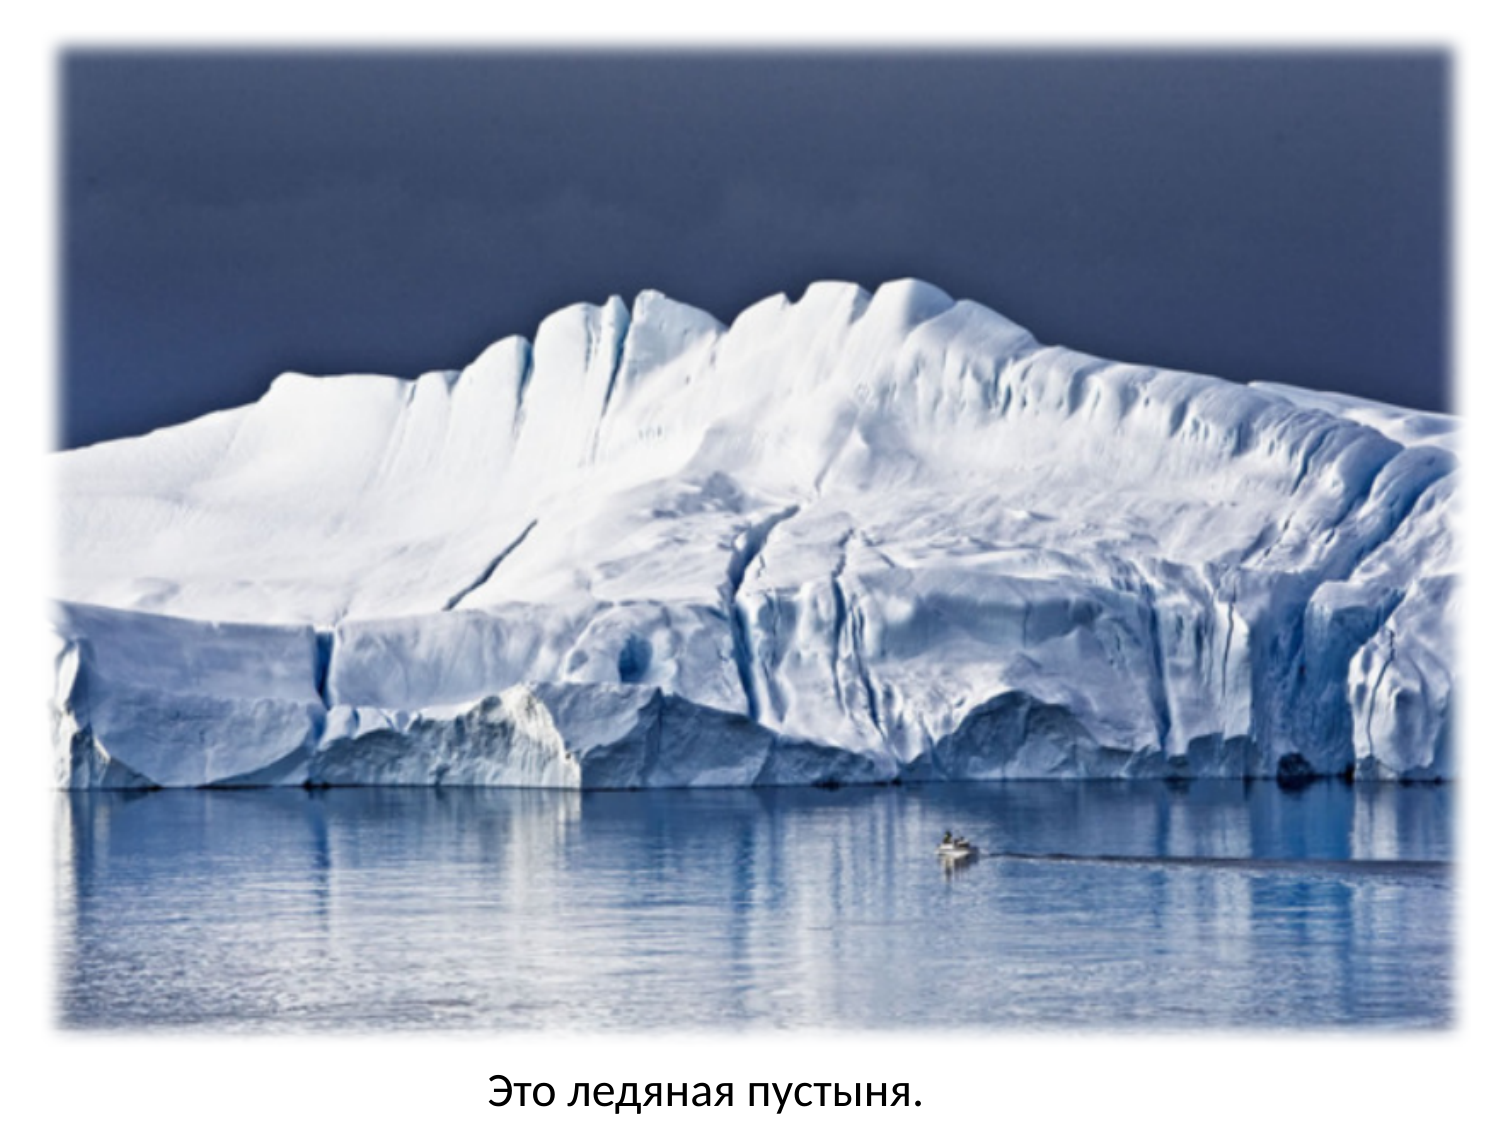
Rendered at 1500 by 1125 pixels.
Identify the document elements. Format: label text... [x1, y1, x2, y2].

picture [41, 30, 1471, 1047]
list Это ледяная пустыня. [53, 1053, 1378, 1125]
